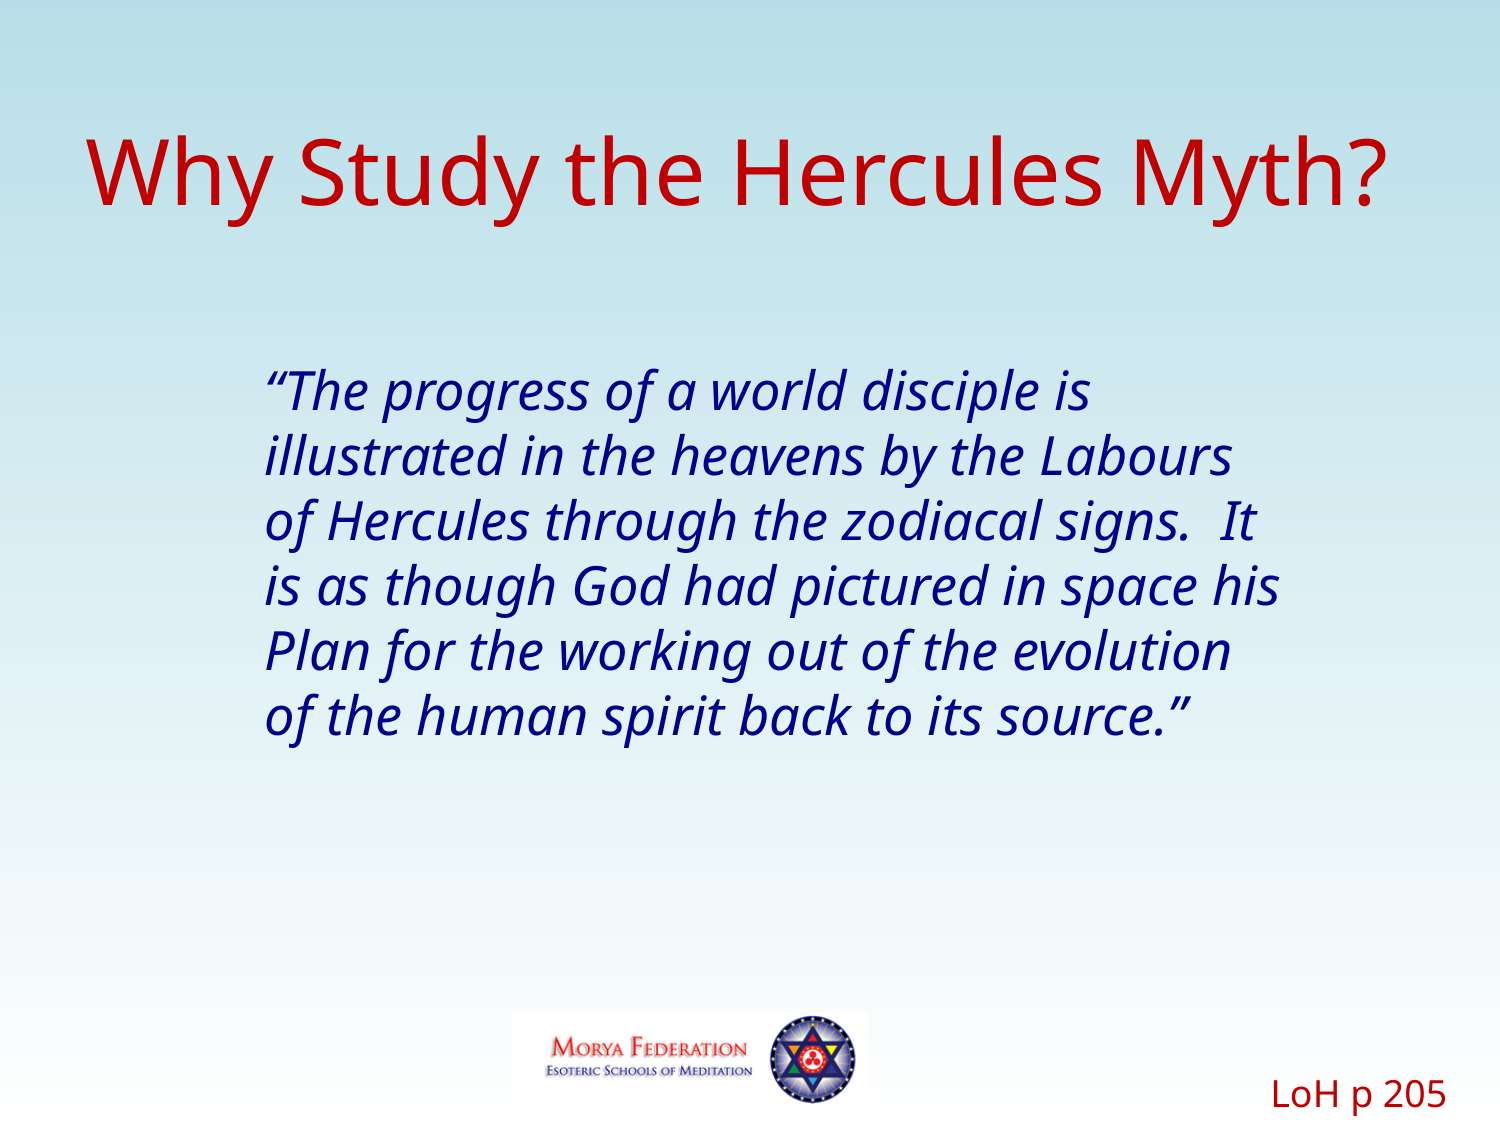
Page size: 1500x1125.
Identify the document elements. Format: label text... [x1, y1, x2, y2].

picture [512, 1012, 868, 1107]
list “The progress of a world disciple is illustrated in the heavens by the Labours of Hercules through the zodiacal signs. It is as though God had pictured in space his Plan for the working out of the evolution of the human spirit back to its source.” [249, 237, 1300, 808]
title Why Study the Hercules Myth? [37, 75, 1438, 263]
text_box LoH p 205 [924, 1062, 1463, 1123]
